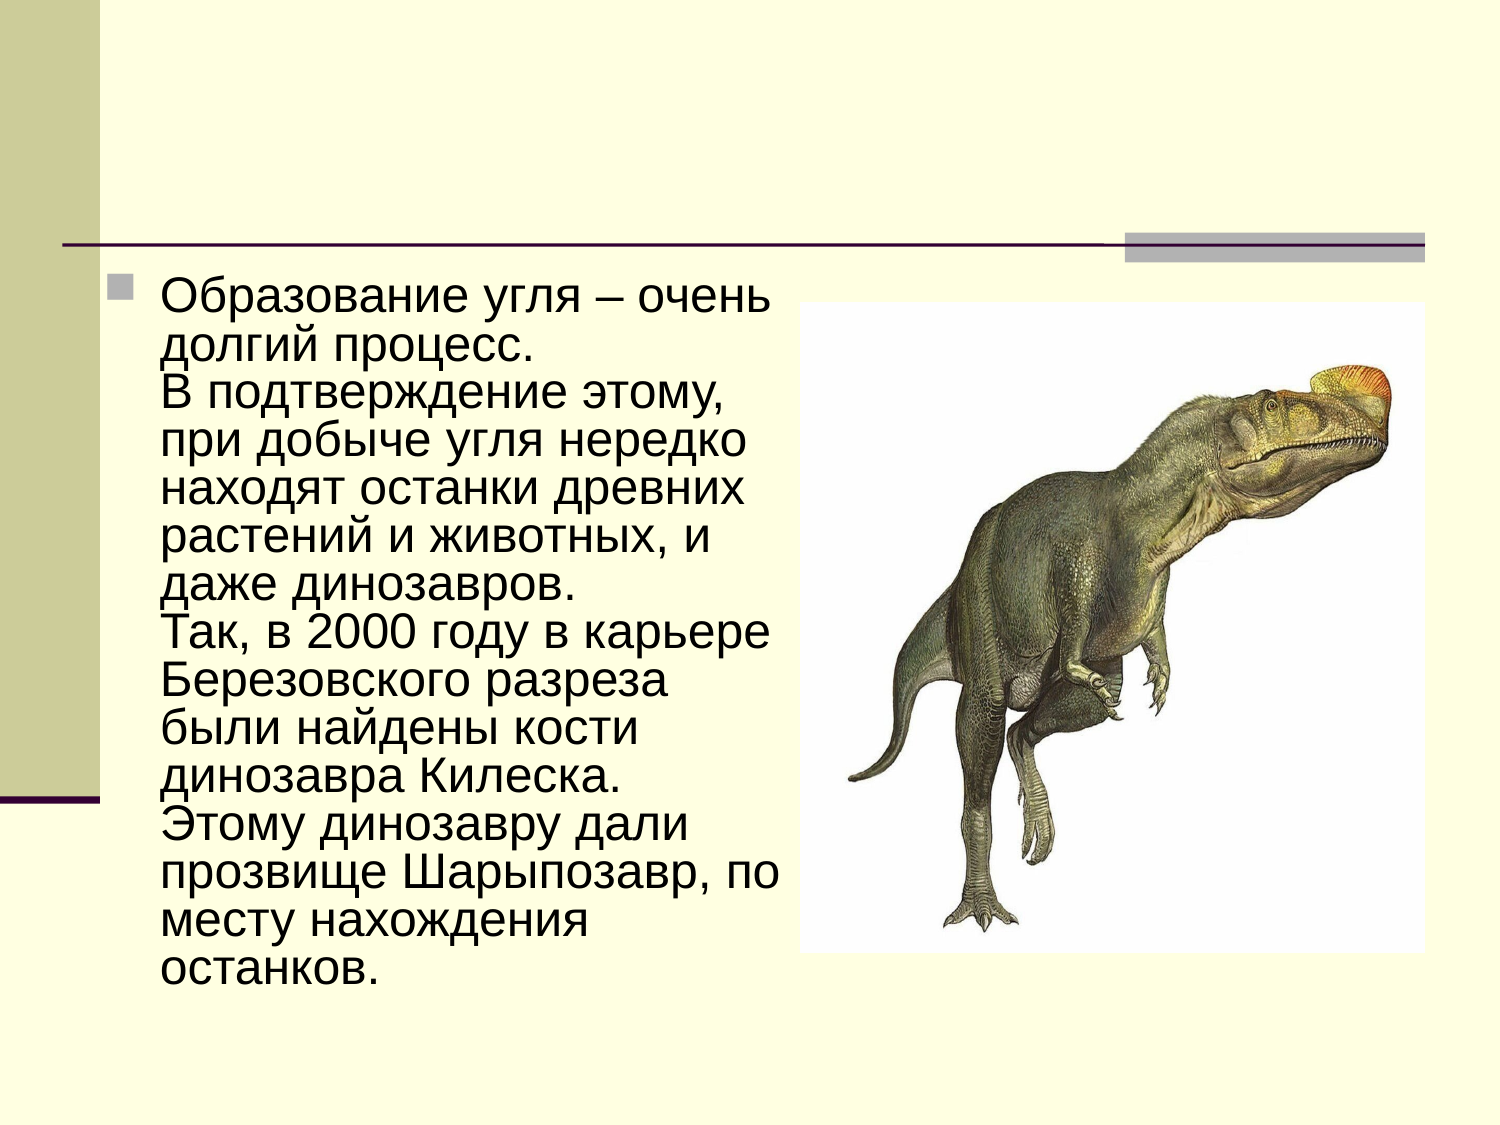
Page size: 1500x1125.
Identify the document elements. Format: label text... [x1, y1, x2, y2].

list Образование угля – очень долгий процесс. В подтверждение этому, при добыче угля нередко находят останки древних растений и животных, и даже динозавров. Так, в 2000 году в карьере Березовского разреза были найдены кости динозавра Килеска. Этому динозавру дали прозвище Шарыпозавр, по месту нахождения останков. [88, 266, 798, 1095]
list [799, 302, 1426, 953]
